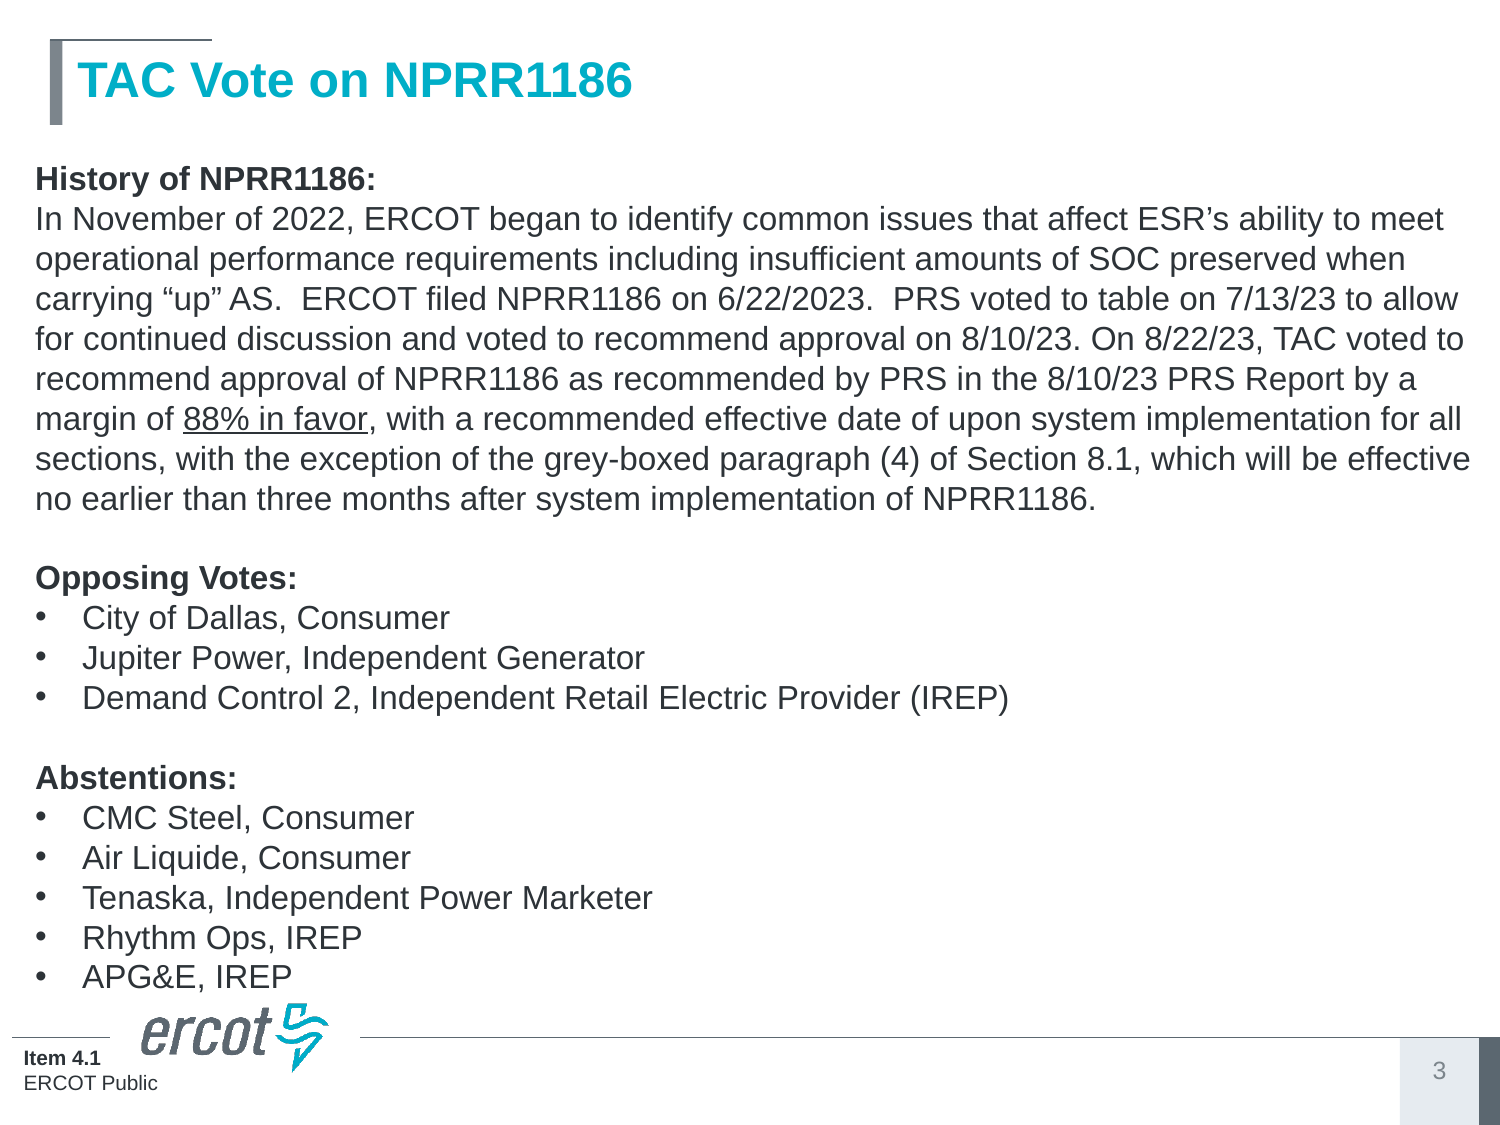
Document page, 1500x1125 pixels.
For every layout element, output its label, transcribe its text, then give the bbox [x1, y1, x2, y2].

text_box History of NPRR1186: In November of 2022, ERCOT began to identify common issues that affect ESR’s ability to meet operational performance requirements including insufficient amounts of SOC preserved when carrying “up” AS. ERCOT filed NPRR1186 on 6/22/2023. PRS voted to table on 7/13/23 to allow for continued discussion and voted to recommend approval on 8/10/23. On 8/22/23, TAC voted to recommend approval of NPRR1186 as recommended by PRS in the 8/10/23 PRS Report by a margin of 88% in favor, with a recommended effective date of upon system implementation for all sections, with the exception of the grey-boxed paragraph (4) of Section 8.1, which will be effective no earlier than three months after system implementation of NPRR1186. Opposing Votes: City of Dallas, Consumer Jupiter Power, Independent Generator Demand Control 2, Independent Retail Electric Provider (IREP) Abstentions: CMC Steel, Consumer Air Liquide, Consumer Tenaska, Independent Power Marketer Rhythm Ops, IREP APG&E, IREP [20, 149, 1500, 1125]
title TAC Vote on NPRR1186 [62, 39, 1450, 125]
